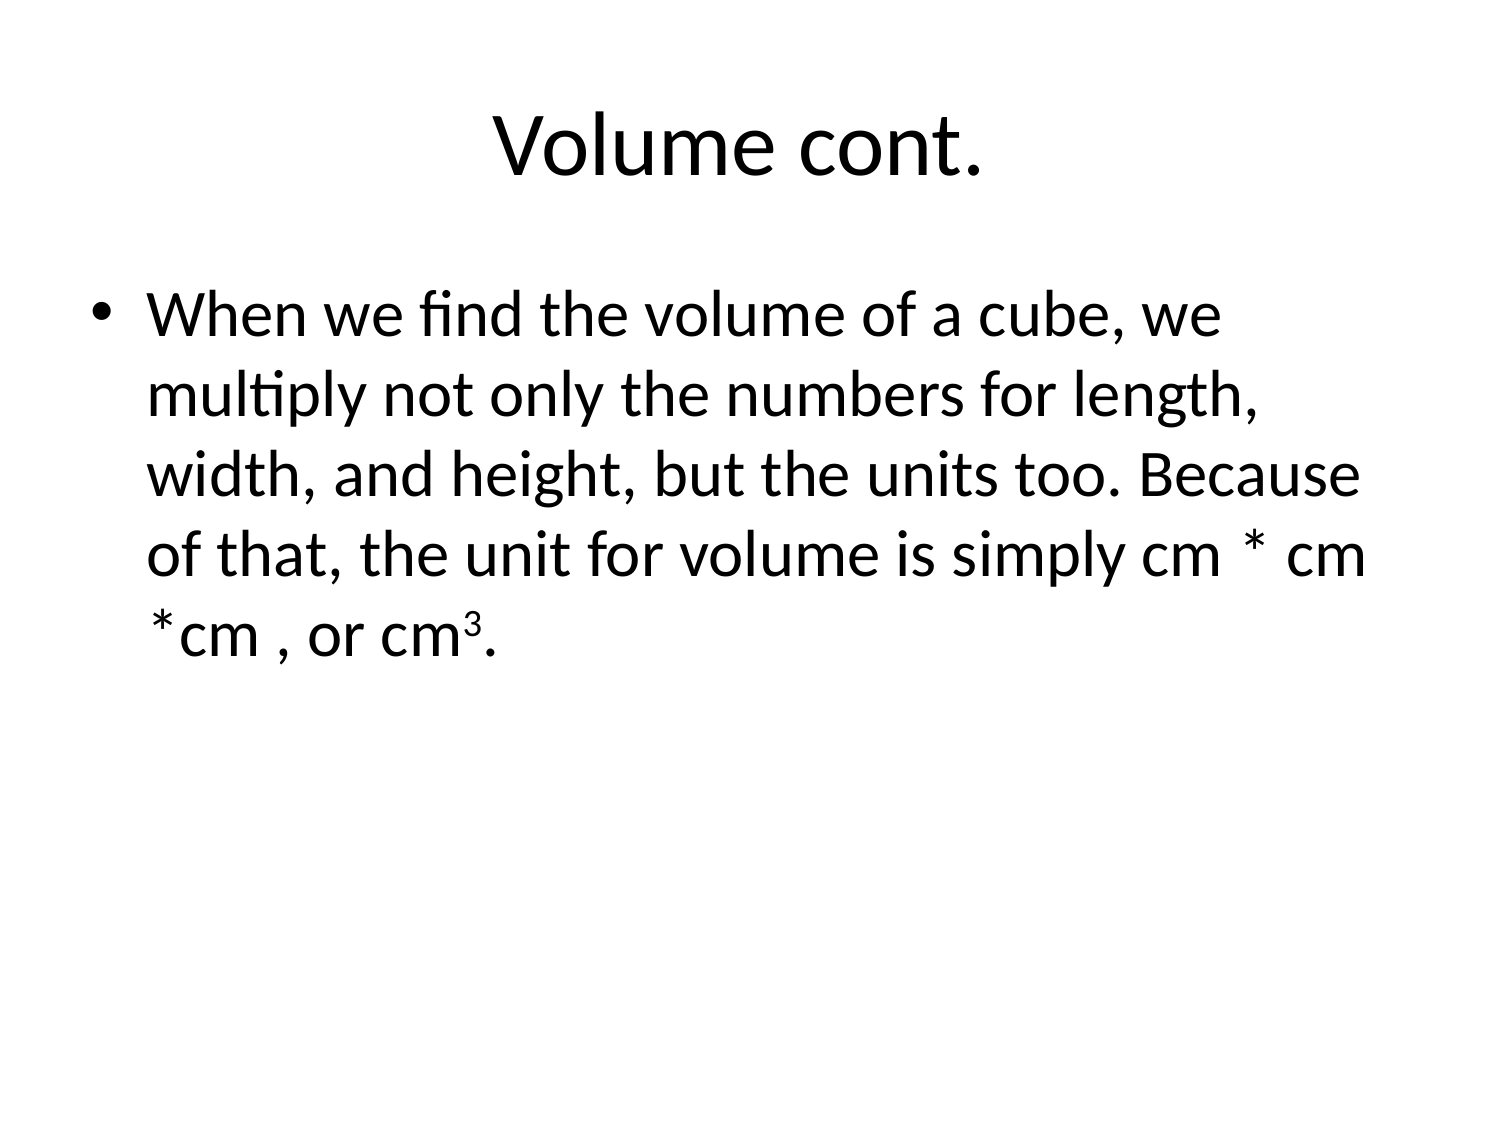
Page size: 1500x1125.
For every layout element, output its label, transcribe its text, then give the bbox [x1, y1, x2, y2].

title Volume cont. [75, 45, 1425, 233]
list When we find the volume of a cube, we multiply not only the numbers for length, width, and height, but the units too. Because of that, the unit for volume is simply cm * cm *cm , or cm3. [75, 262, 1425, 1005]
